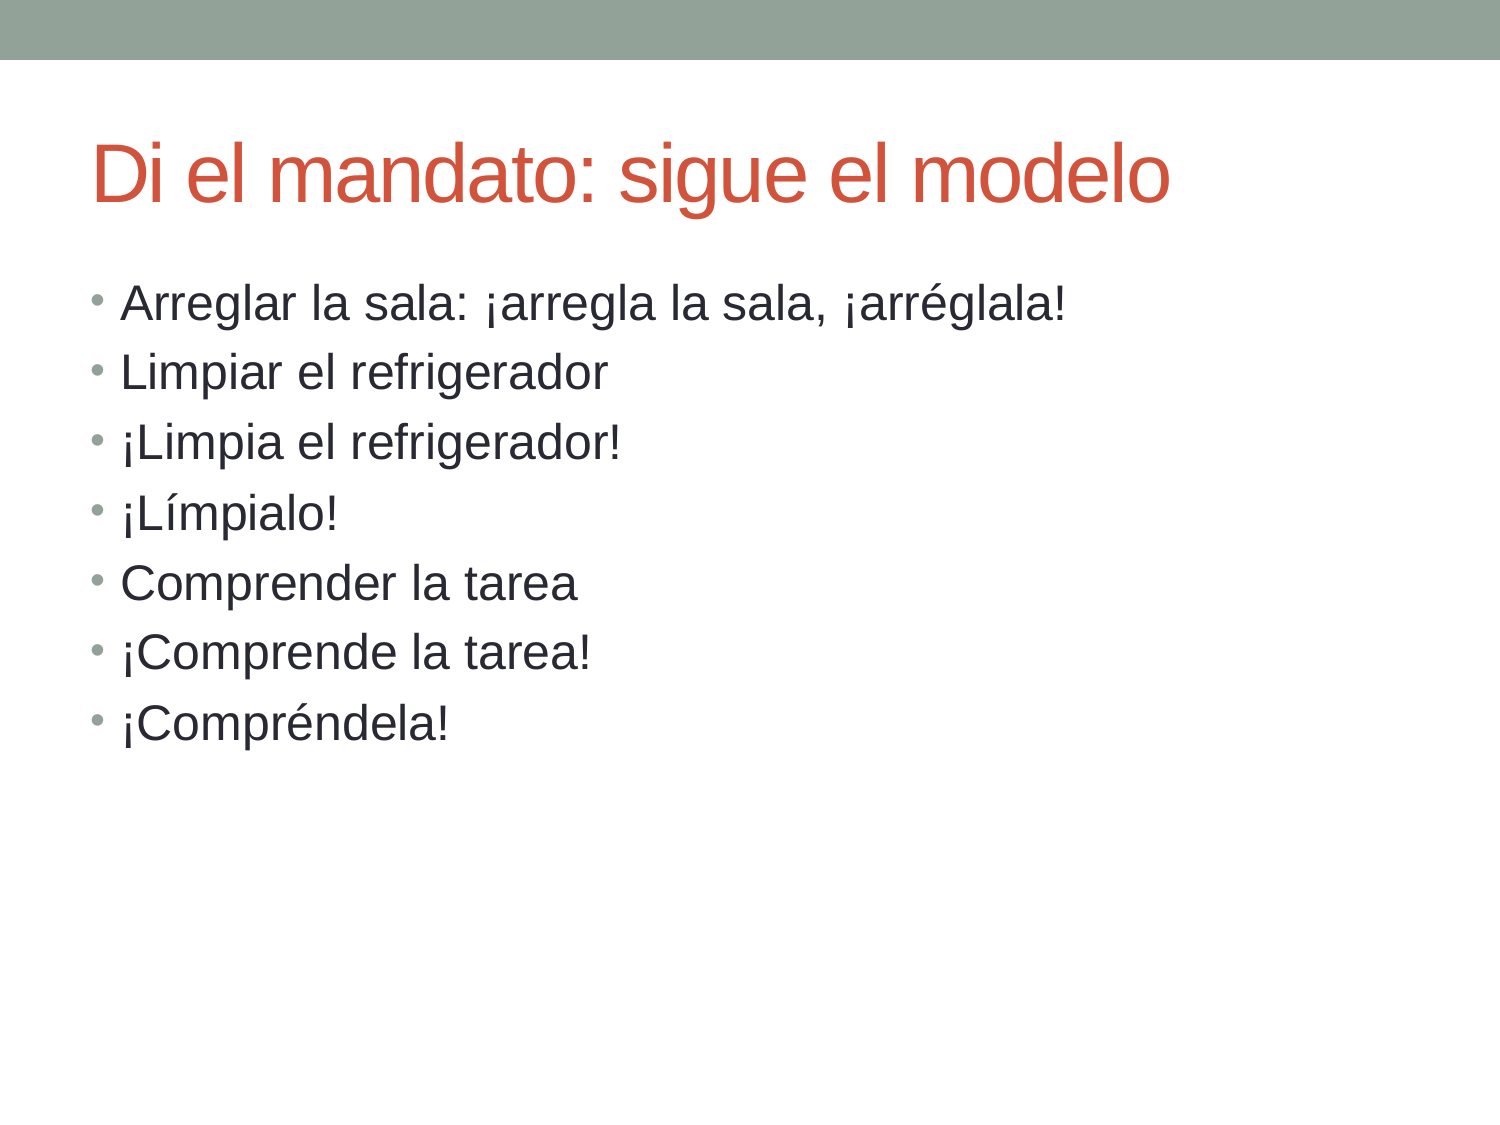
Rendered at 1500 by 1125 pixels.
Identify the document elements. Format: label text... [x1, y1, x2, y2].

title Di el mandato: sigue el modelo [75, 87, 1425, 250]
list Arreglar la sala: ¡arregla la sala, ¡arréglala! Limpiar el refrigerador ¡Limpia el refrigerador! ¡Límpialo! Comprender la tarea ¡Comprende la tarea! ¡Compréndela! [75, 262, 1425, 1063]
